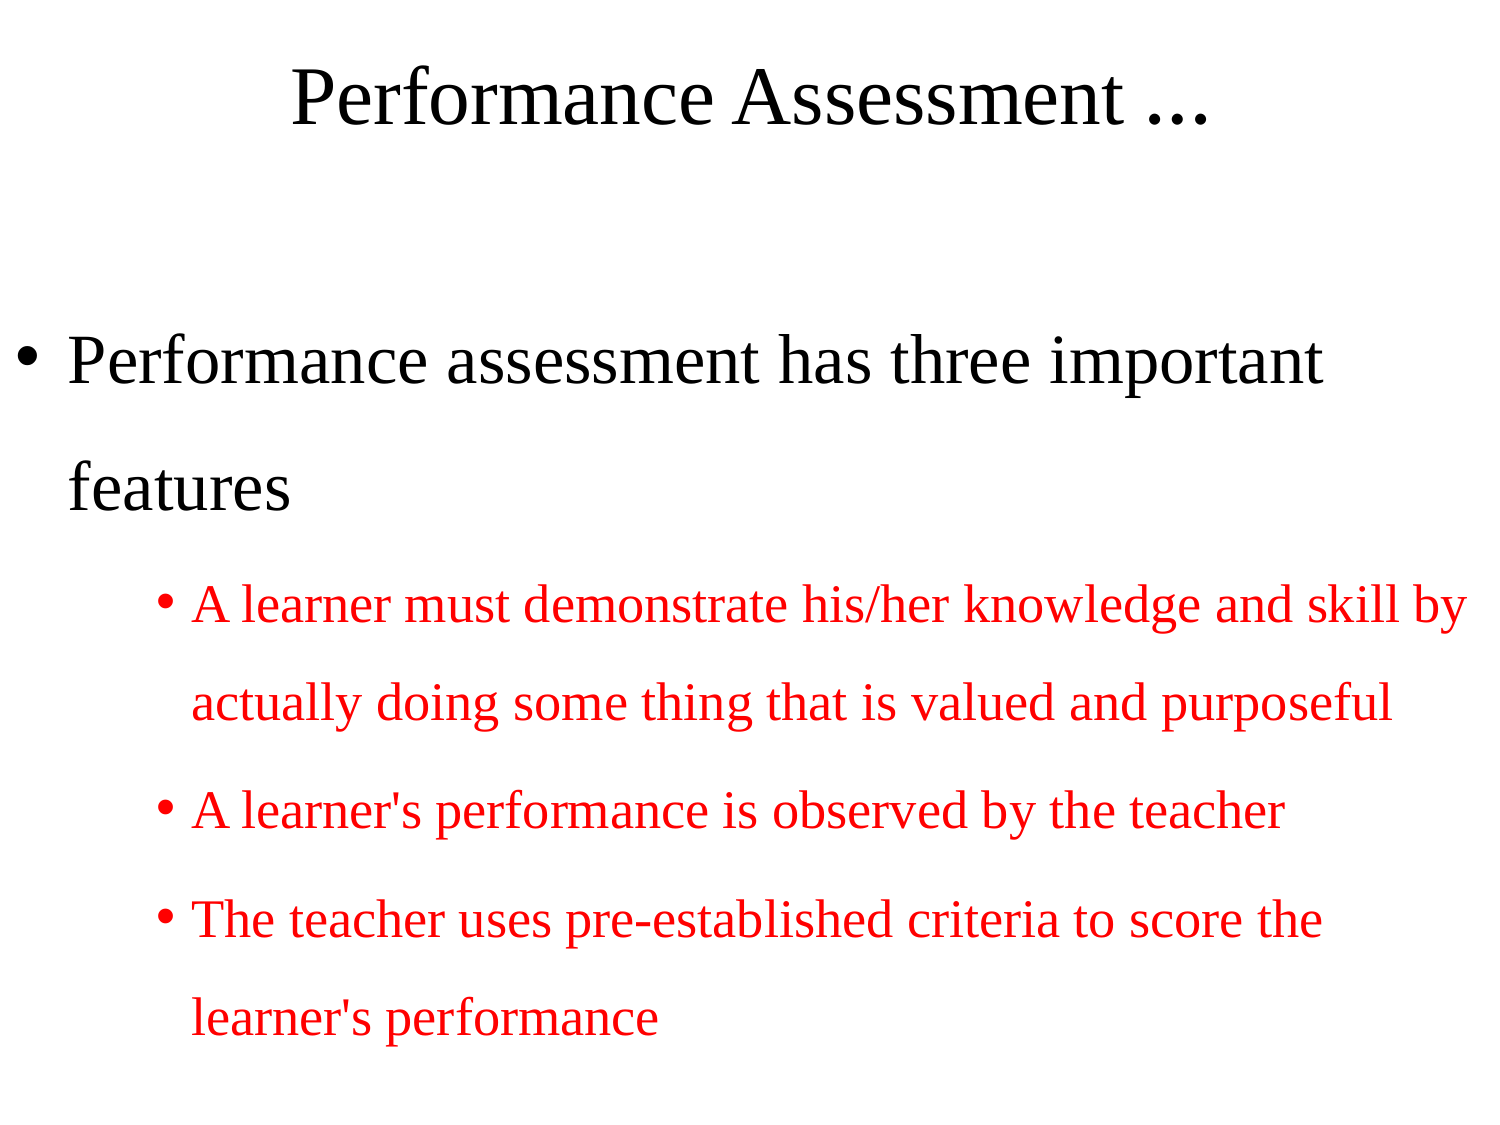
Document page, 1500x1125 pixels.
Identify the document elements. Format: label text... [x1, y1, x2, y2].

list Performance assessment has three important features A learner must demonstrate his/her knowledge and skill by actually doing some thing that is valued and purposeful A learner's performance is observed by the teacher The teacher uses pre-established criteria to score the learner's performance [0, 262, 1500, 1125]
title Performance Assessment … [0, 0, 1500, 175]
